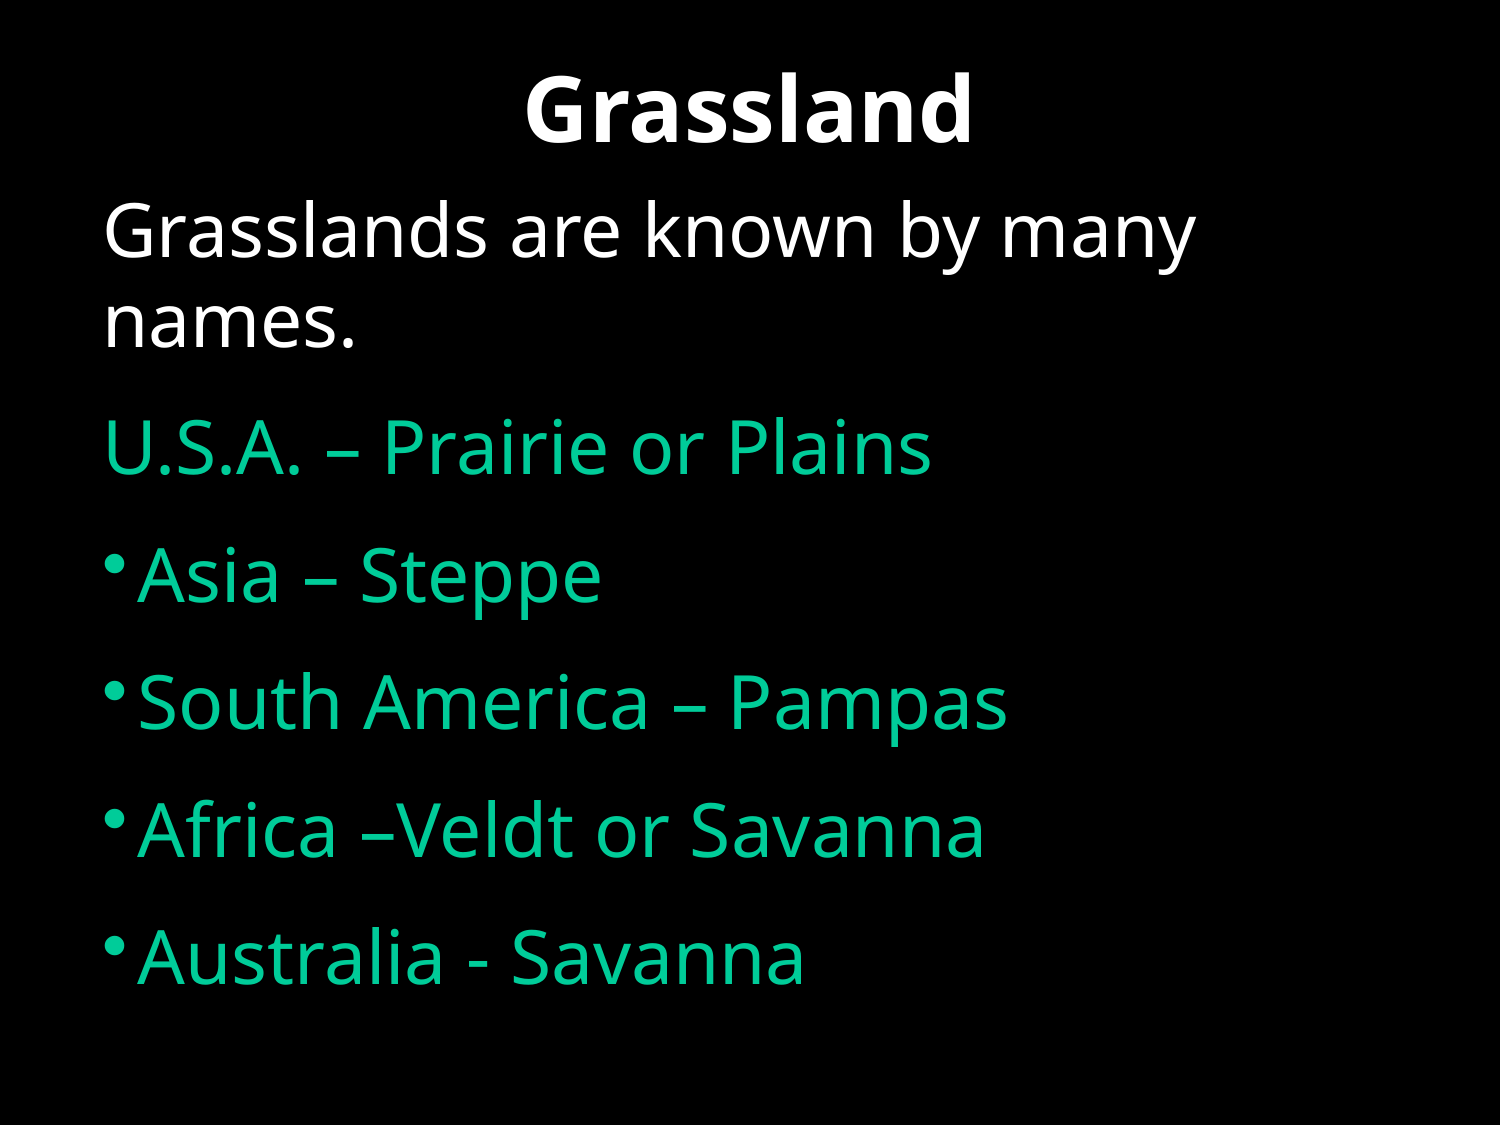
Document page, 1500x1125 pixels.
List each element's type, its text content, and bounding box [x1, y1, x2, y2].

text_box Grasslands are known by many names. U.S.A. – Prairie or Plains Asia – Steppe South America – Pampas Africa –Veldt or Savanna Australia - Savanna [87, 174, 1438, 1008]
title Grassland [112, 24, 1388, 174]
